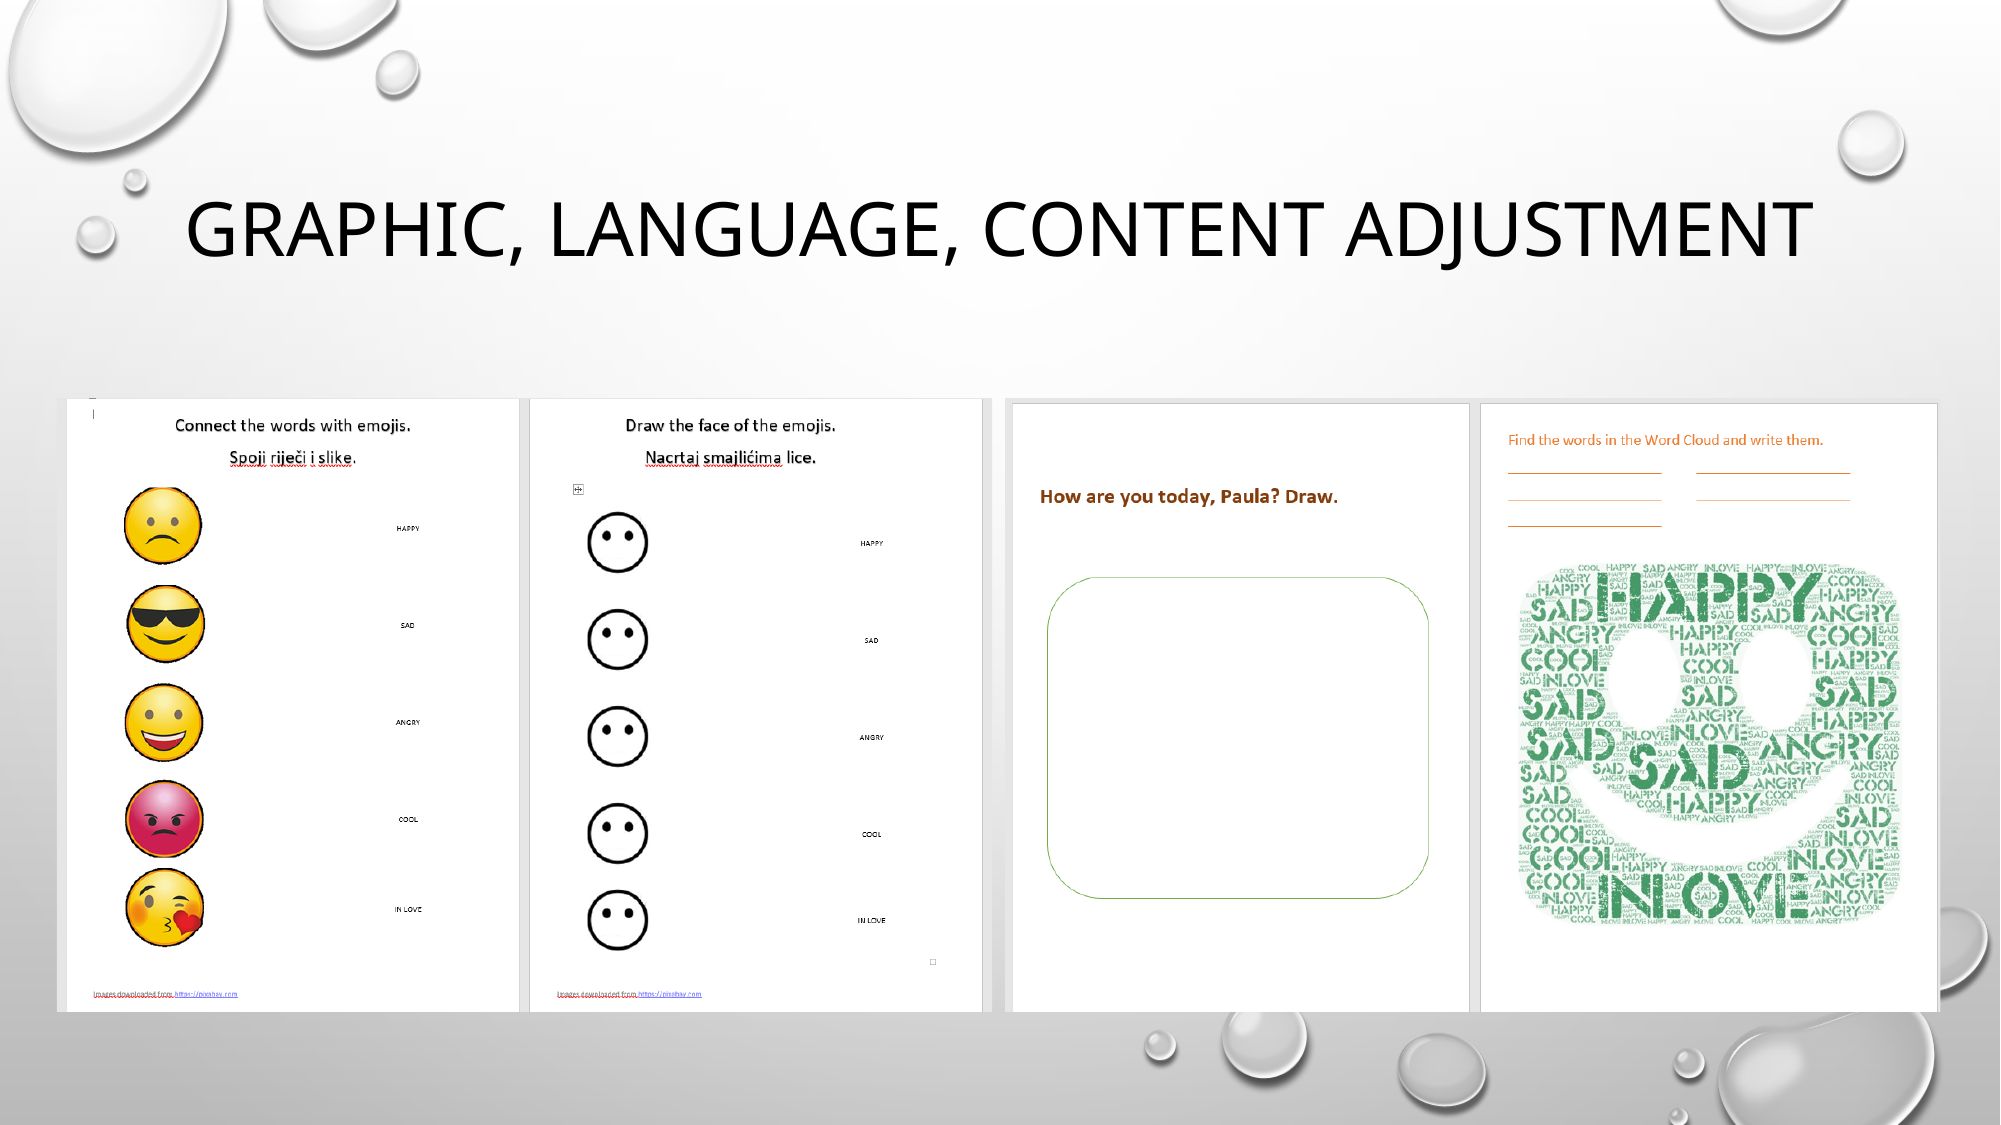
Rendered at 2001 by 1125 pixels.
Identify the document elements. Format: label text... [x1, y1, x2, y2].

title Graphic, language, content adjustment [149, 101, 1851, 364]
picture [0, 0, 2000, 1125]
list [1004, 398, 1941, 1013]
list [56, 398, 993, 1013]
